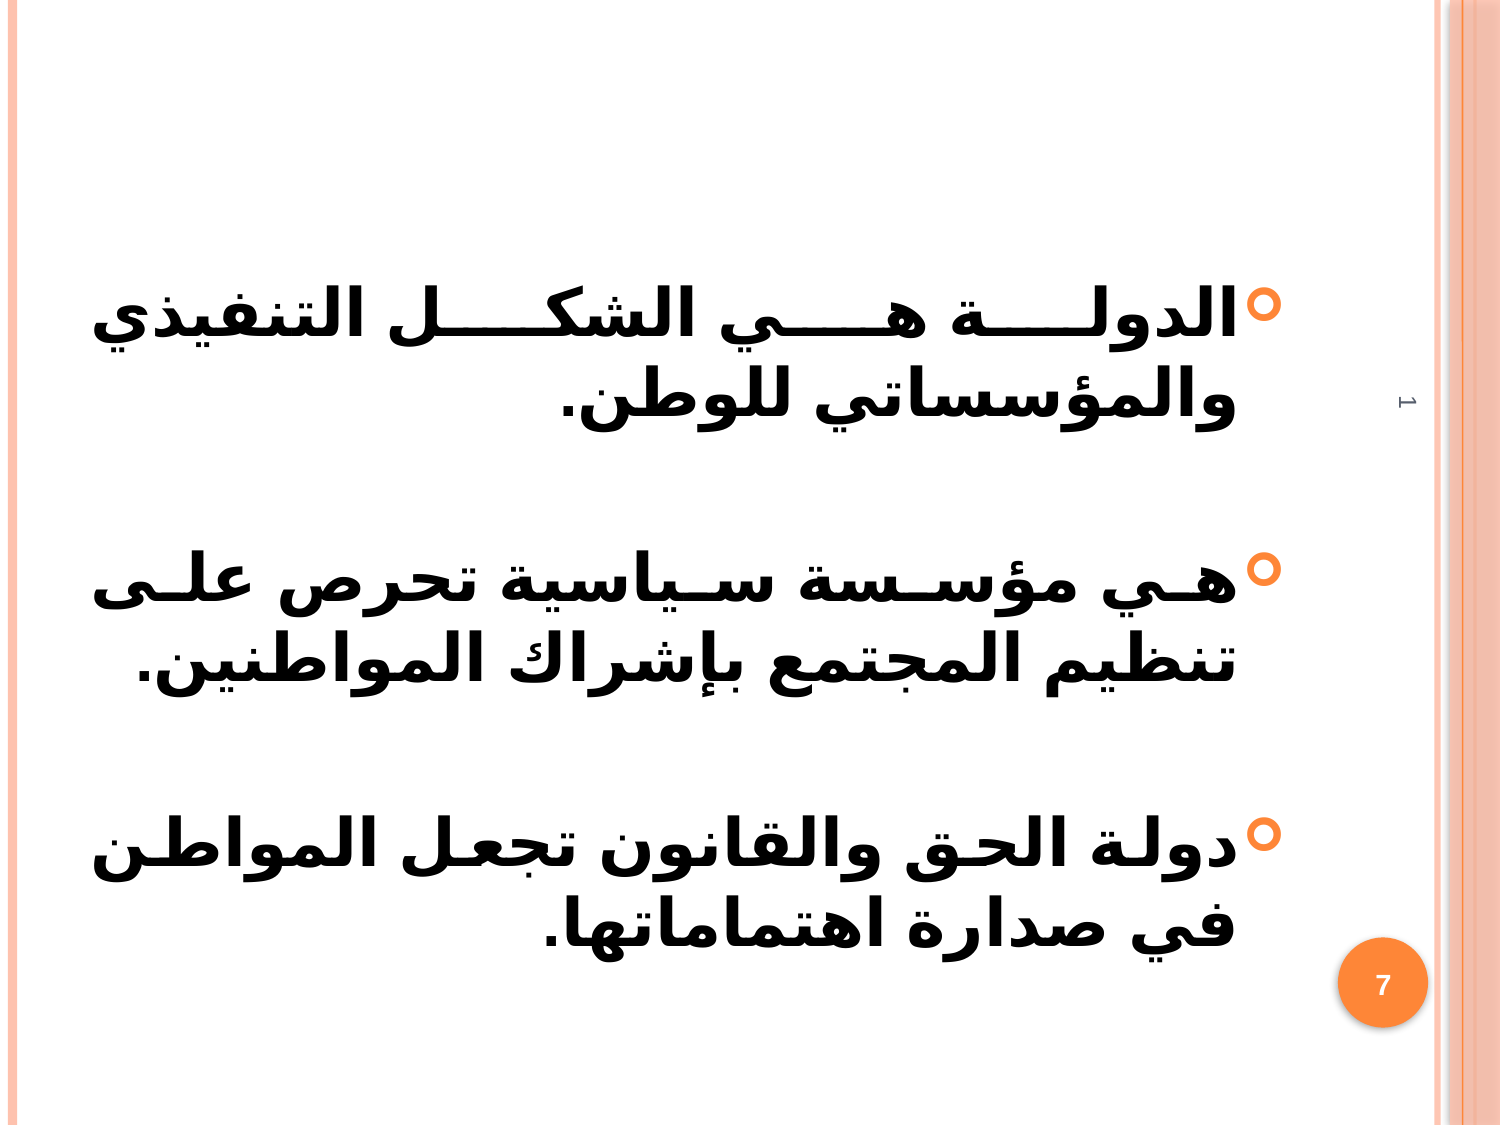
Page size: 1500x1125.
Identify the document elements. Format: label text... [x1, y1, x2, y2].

slide_number 7 [1333, 940, 1434, 1026]
footer 1 [1379, 380, 1440, 906]
list الدولة هي الشكل التنفيذي والمؤسساتي للوطن. هي مؤسسة سياسية تحرص على تنظيم المجتمع بإشراك المواطنين. دولة الحق والقانون تجعل المواطن في صدارة اهتماماتها. [74, 262, 1301, 1063]
